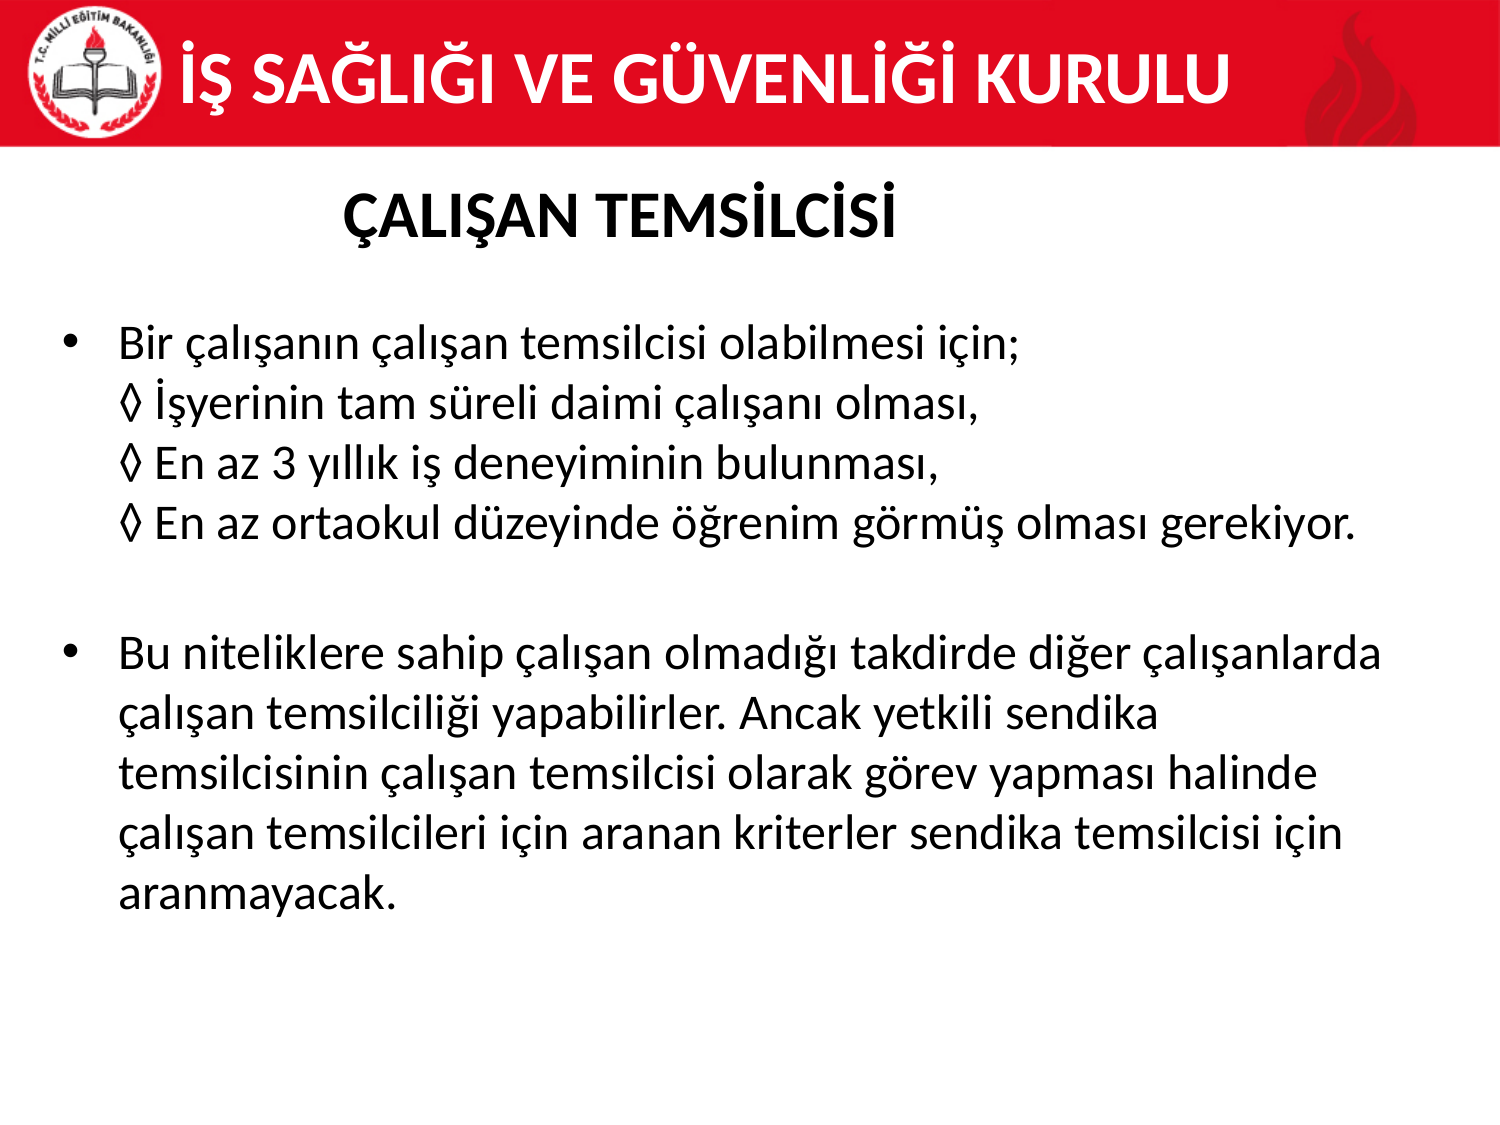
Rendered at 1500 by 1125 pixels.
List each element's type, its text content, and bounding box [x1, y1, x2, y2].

list Bir çalışanın çalışan temsilcisi olabilmesi için; ◊ İşyerinin tam süreli daimi çalışanı olması, ◊ En az 3 yıllık iş deneyiminin bulunması, ◊ En az ortaokul düzeyinde öğrenim görmüş olması gerekiyor. Bu niteliklere sahip çalışan olmadığı takdirde diğer çalışanlarda çalışan temsilciliği yapabilirler. Ancak yetkili sendika temsilcisinin çalışan temsilcisi olarak görev yapması halinde çalışan temsilcileri için aranan kriterler sendika temsilcisi için aranmayacak. [46, 302, 1430, 1020]
picture [0, 0, 1500, 1125]
title ÇALIŞAN TEMSİLCİSİ [35, 152, 1207, 269]
text_box İŞ SAĞLIĞI VE GÜVENLİĞİ KURULU [163, 0, 1500, 148]
